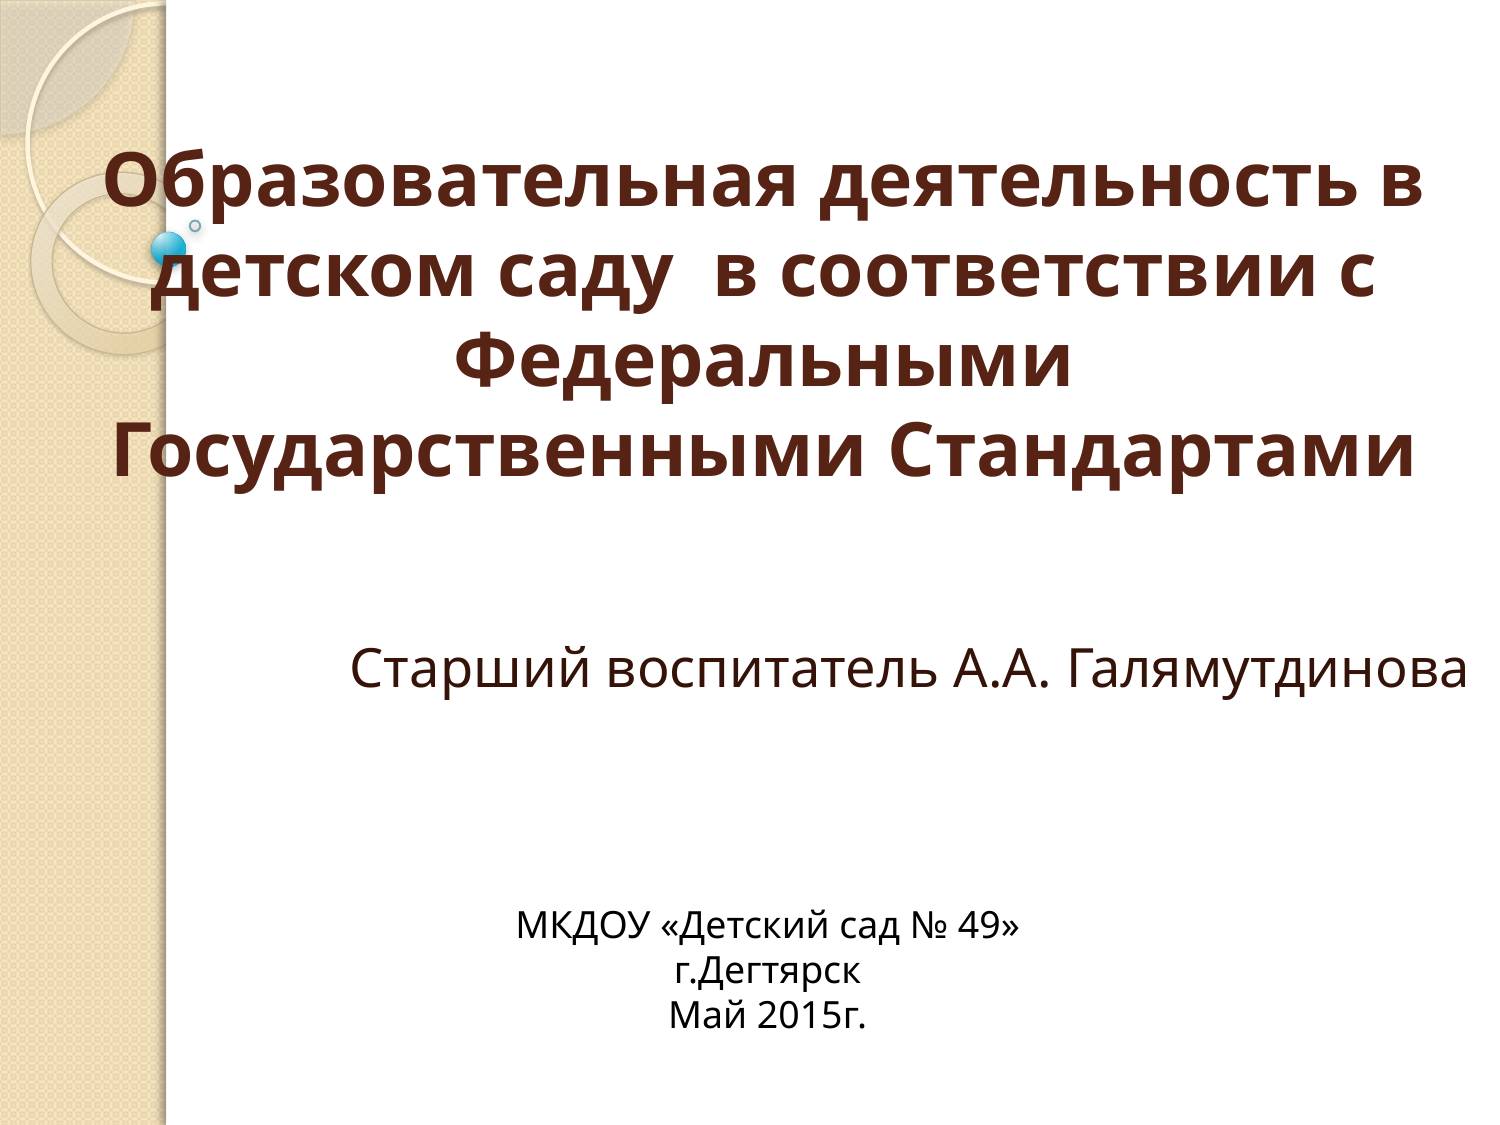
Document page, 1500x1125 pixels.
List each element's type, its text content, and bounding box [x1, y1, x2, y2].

title Образовательная деятельность в детском саду в соответствии с Федеральными Государственными Стандартами [70, 257, 1458, 499]
subtitle Старший воспитатель А.А. Галямутдинова [145, 633, 1500, 951]
text_box МКДОУ «Детский сад № 49» г.Дегтярск Май 2015г. [277, 893, 1258, 1043]
